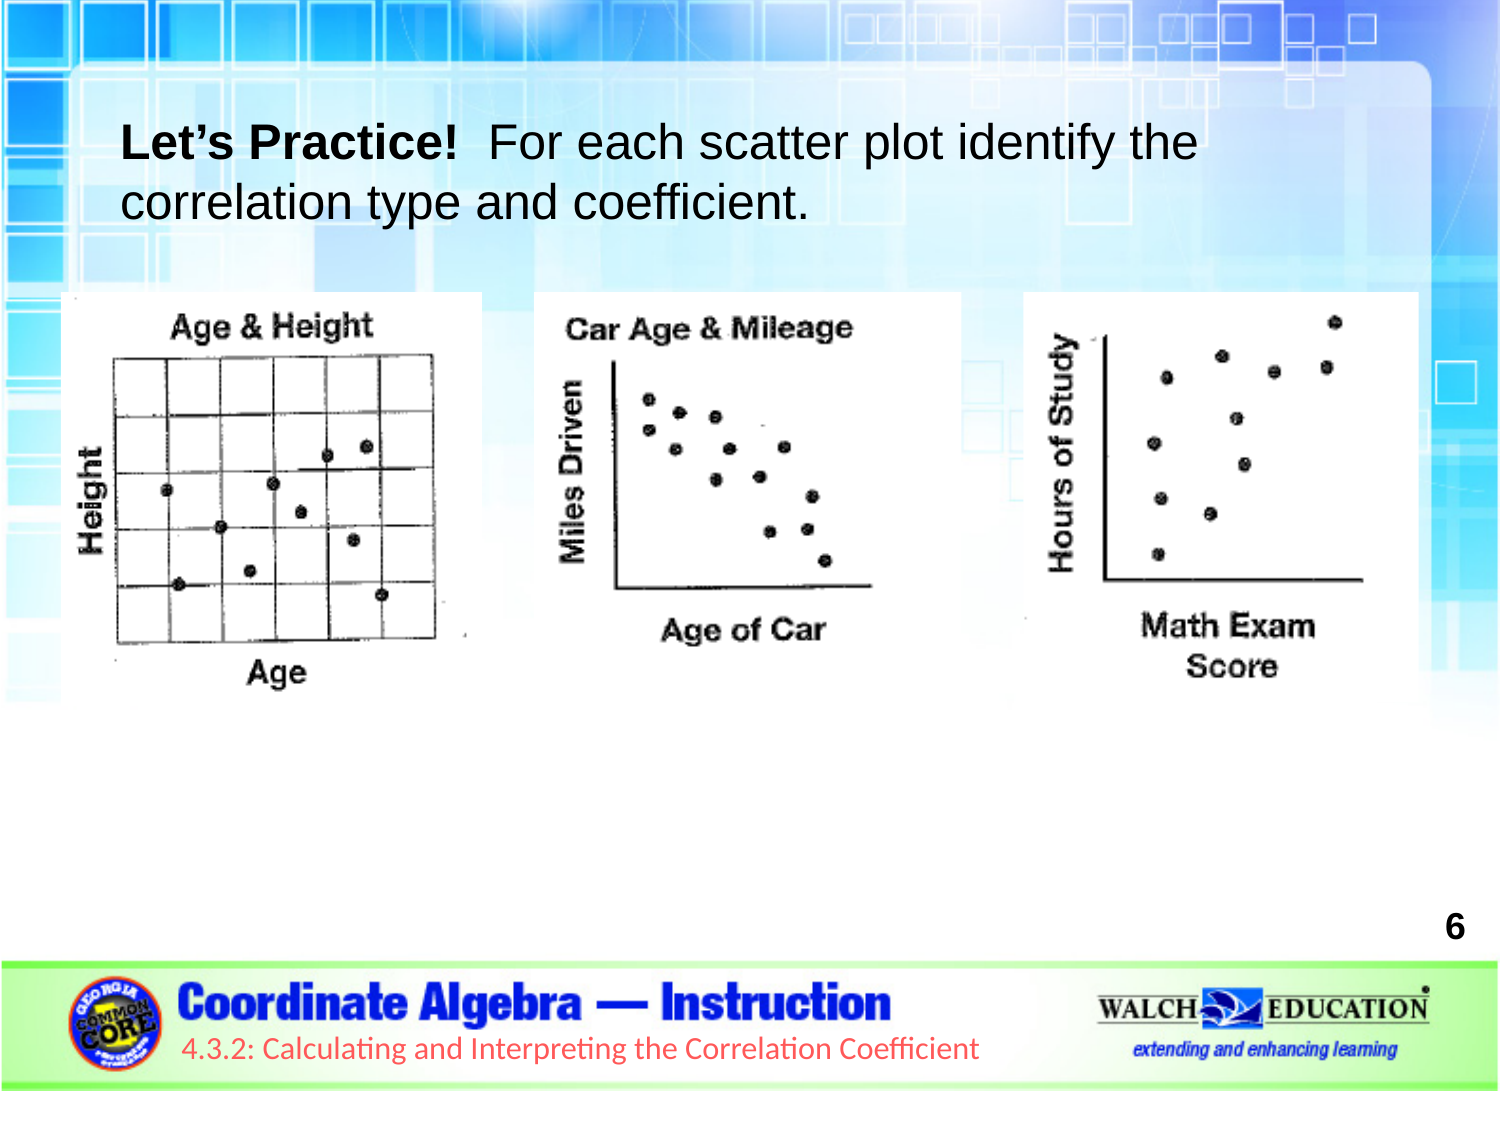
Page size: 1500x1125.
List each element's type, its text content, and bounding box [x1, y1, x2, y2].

slide_number 6 [1361, 901, 1481, 949]
subtitle Let’s Practice! For each scatter plot identify the correlation type and coefficient. [105, 102, 1394, 922]
footer 4.3.2: Calculating and Interpreting the Correlation Coefficient [166, 1024, 1080, 1069]
picture [1, 0, 1500, 1091]
